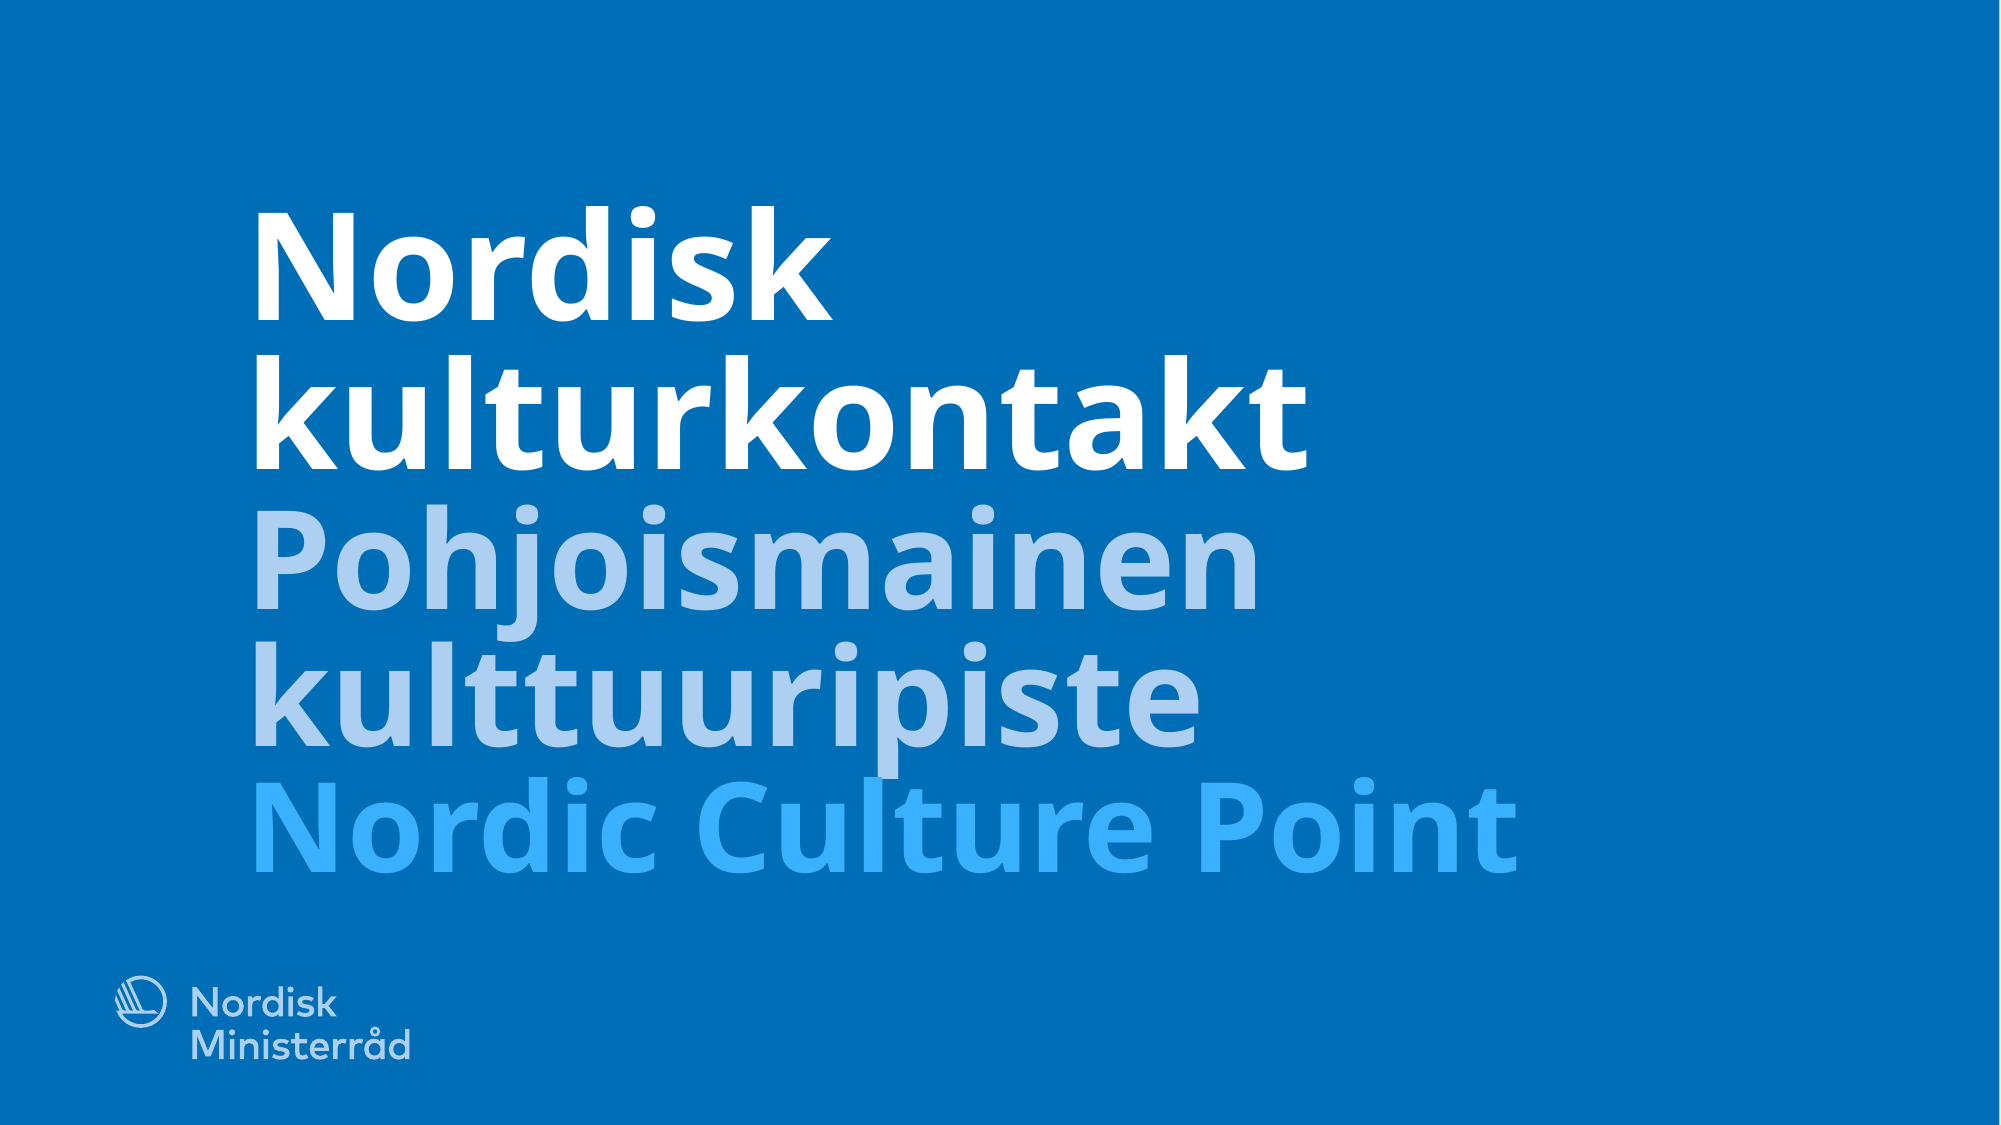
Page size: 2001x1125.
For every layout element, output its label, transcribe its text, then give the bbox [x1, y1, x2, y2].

title Nordisk kulturkontakt Pohjoismainen kulttuuripiste Nordic Culture Point [245, 200, 1708, 912]
